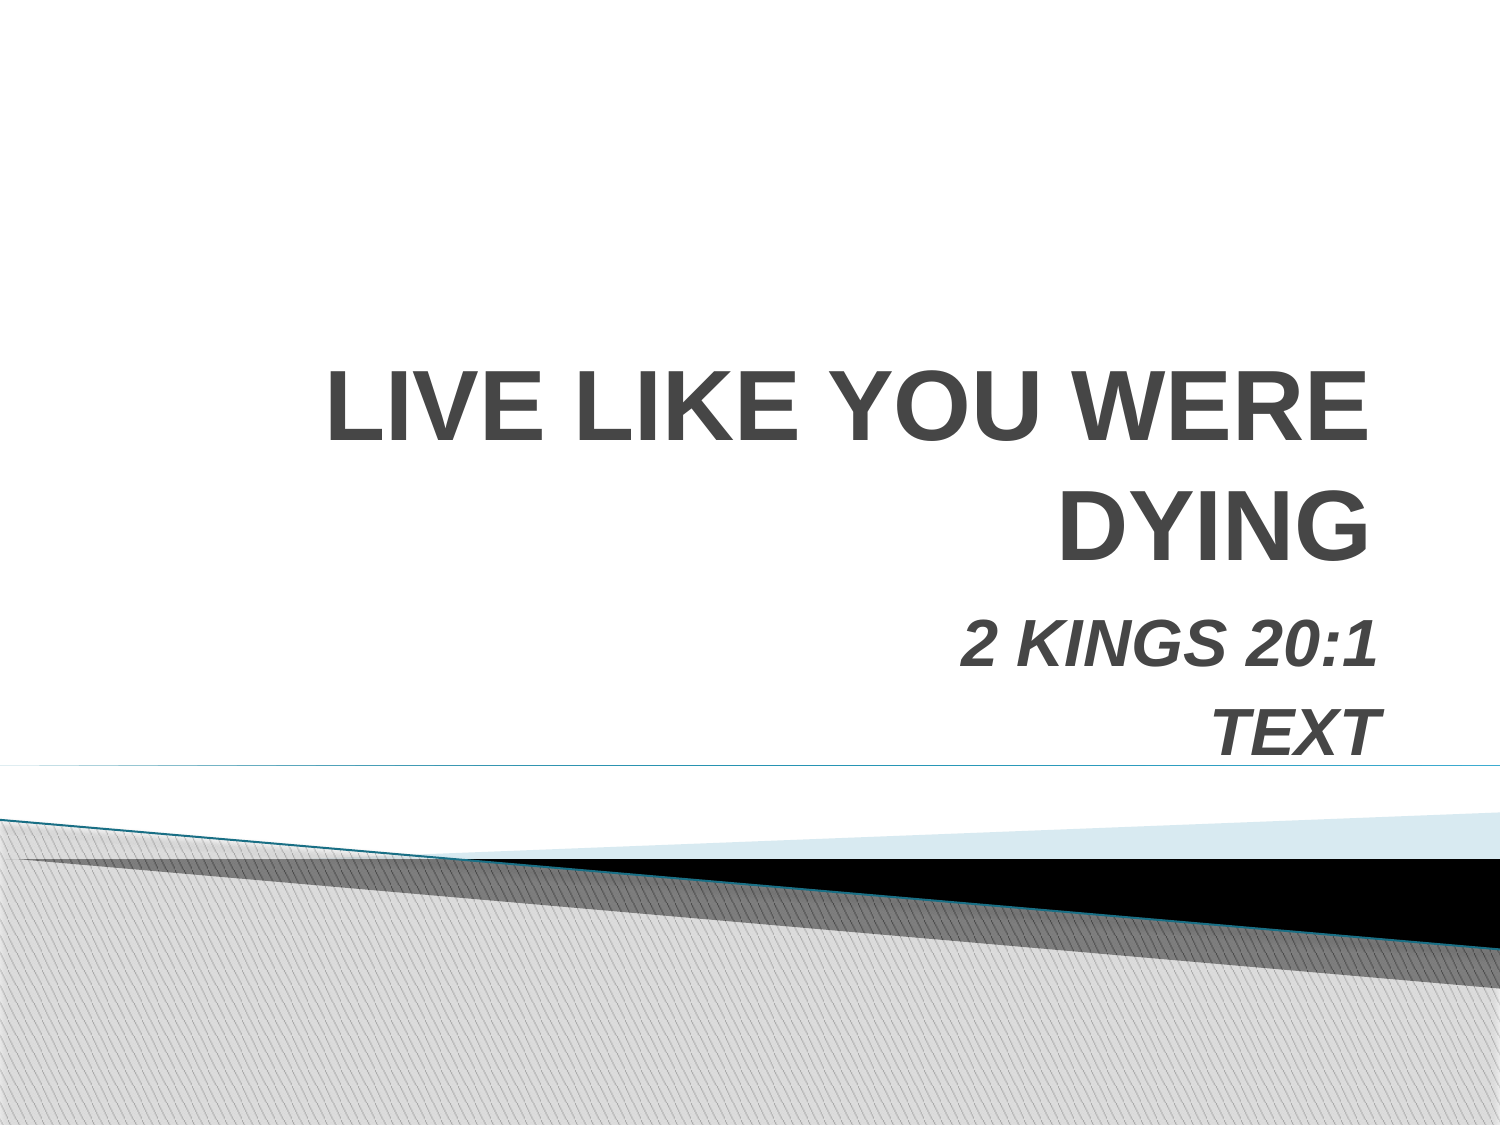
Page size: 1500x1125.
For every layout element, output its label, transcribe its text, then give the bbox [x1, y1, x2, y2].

title LIVE LIKE YOU WERE DYING [24, 287, 1388, 588]
subtitle 2 KINGS 20:1 TEXT [112, 592, 1388, 790]
picture [5, 859, 1500, 989]
